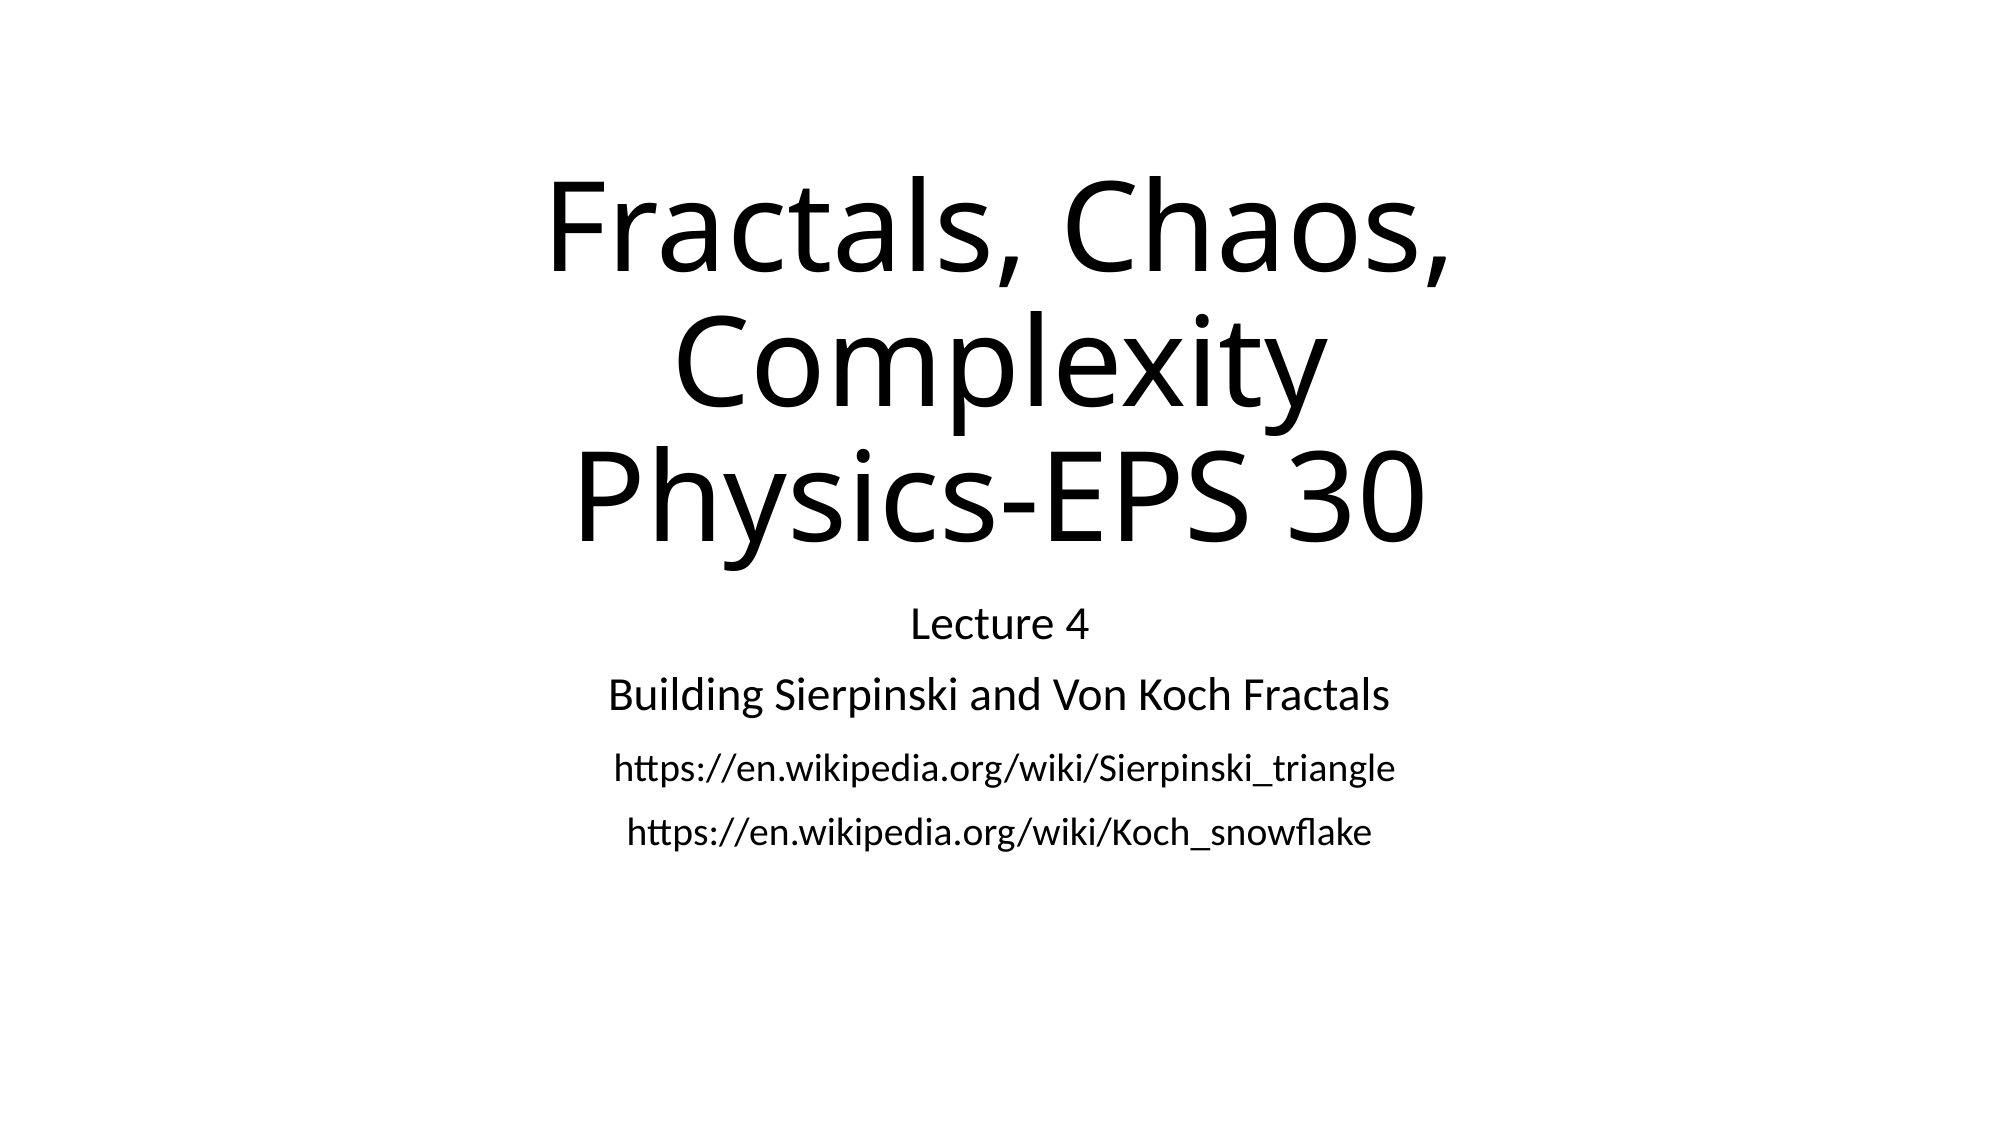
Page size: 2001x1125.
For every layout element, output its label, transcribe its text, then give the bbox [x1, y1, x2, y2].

subtitle Lecture 4 Building Sierpinski and Von Koch Fractals https://en.wikipedia.org/wiki/Sierpinski_triangle https://en.wikipedia.org/wiki/Koch_snowflake [249, 590, 1750, 863]
title Fractals, Chaos, Complexity Physics-EPS 30 [249, 184, 1750, 576]
